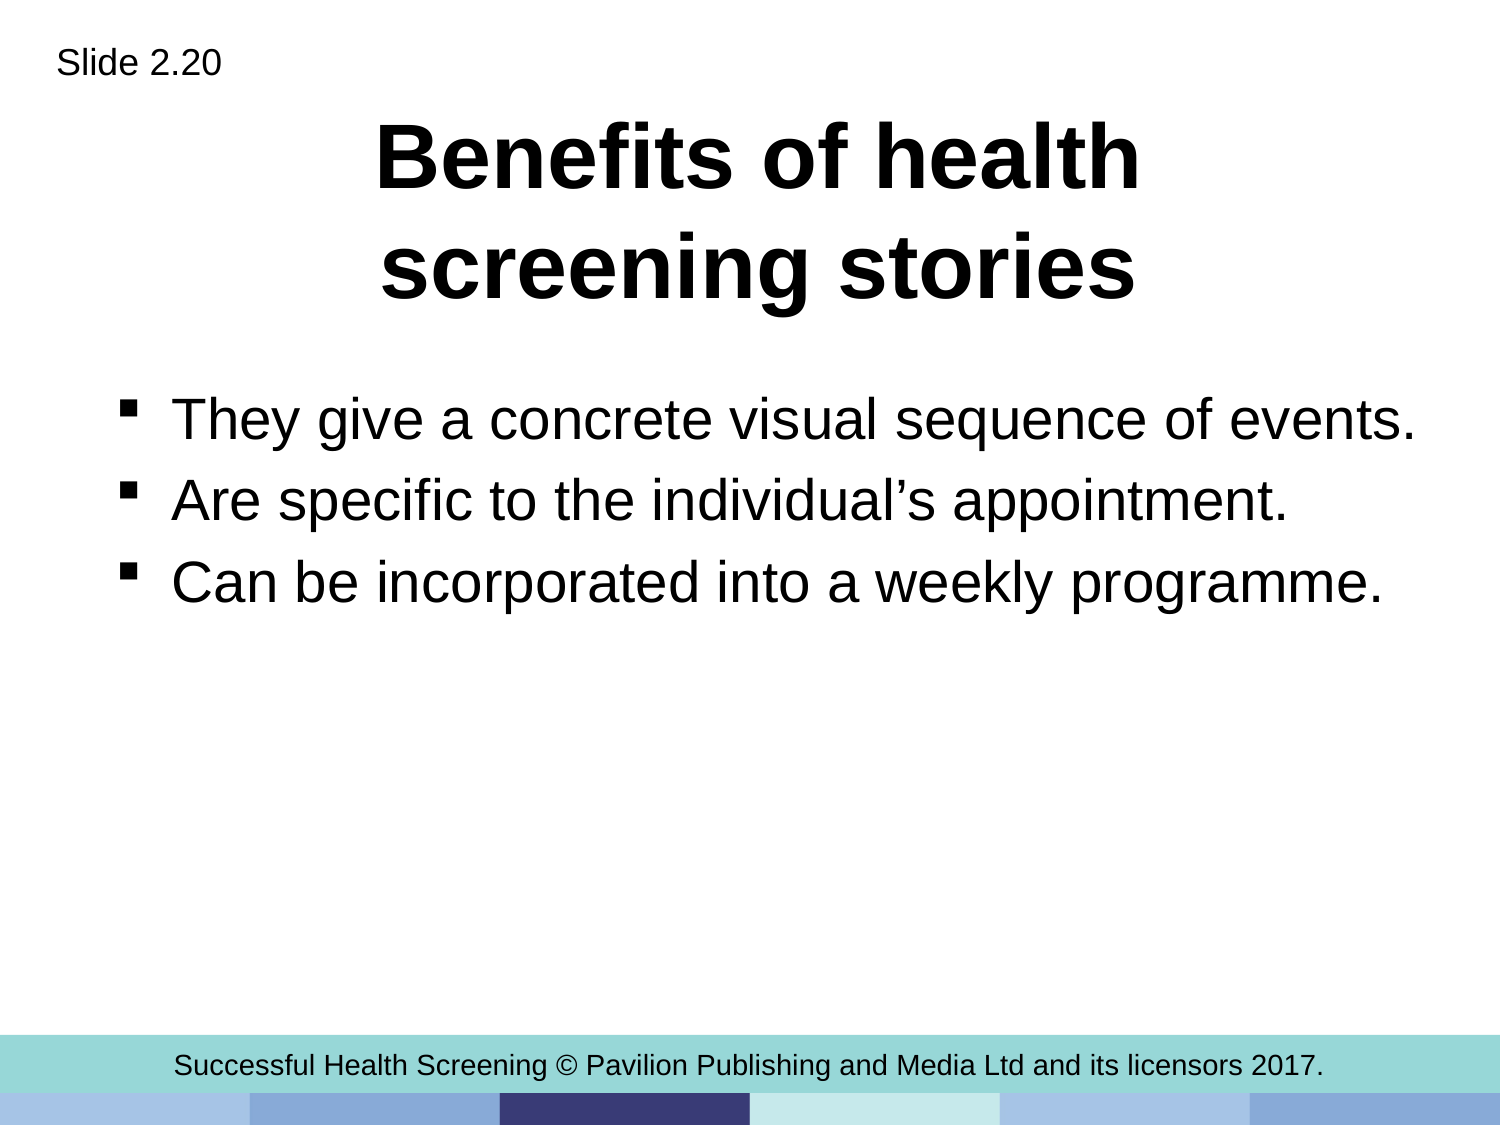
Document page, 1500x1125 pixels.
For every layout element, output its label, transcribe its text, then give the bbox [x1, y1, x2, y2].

text_box Slide 2.20 [41, 30, 254, 91]
list They give a concrete visual sequence of events. Are specific to the individual’s appointment. Can be incorporated into a weekly programme. [100, 373, 1447, 728]
picture [0, 1093, 1500, 1125]
title Benefits of health screening stories [96, 113, 1447, 302]
